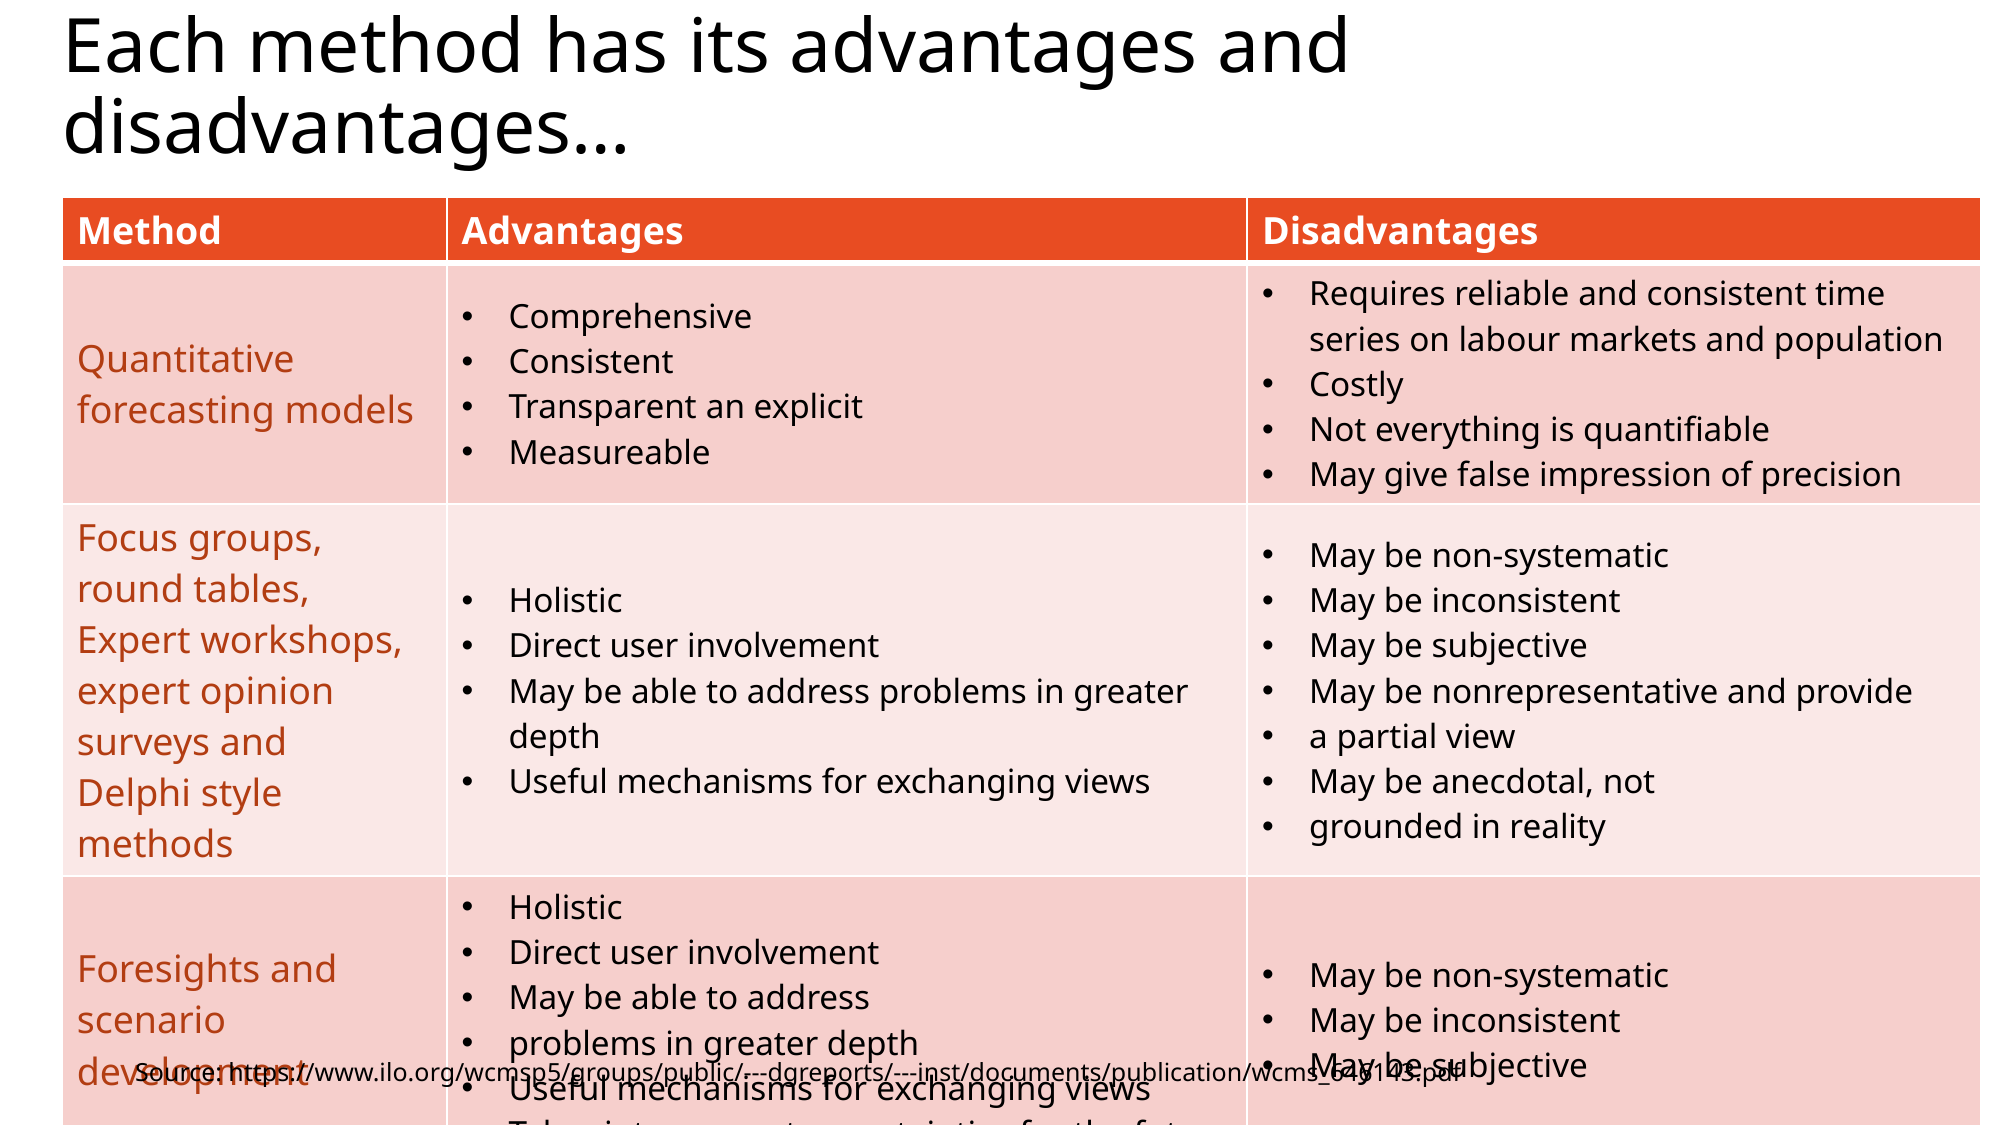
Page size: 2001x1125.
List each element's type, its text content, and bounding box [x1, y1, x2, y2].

text_box Source: https://www.ilo.org/wcmsp5/groups/public/---dgreports/---inst/documents/publication/wcms_646143.pdf [120, 1049, 2000, 1125]
table_cell Quantitative forecasting models [63, 266, 446, 503]
table_cell Comprehensive Consistent Transparent an explicit Measureable [448, 266, 1246, 503]
table_cell Foresights and scenario development [63, 877, 446, 1125]
table_cell Focus groups, round tables, Expert workshops, expert opinion surveys and Delphi style methods [63, 505, 446, 875]
table_cell May be non-systematic May be inconsistent May be subjective May be nonrepresentative and provide a partial view May be anecdotal, not grounded in reality [1248, 505, 1980, 875]
table_cell May be non-systematic May be inconsistent May be subjective [1248, 877, 1980, 1049]
table_header Method [63, 198, 446, 260]
table_cell Requires reliable and consistent time series on labour markets and population Costly Not everything is quantifiable May give false impression of precision [1248, 266, 1980, 503]
title Each method has its advantages and disadvantages… [47, 48, 1773, 178]
table_cell Holistic Direct user involvement May be able to address problems in greater depth Useful mechanisms for exchanging views Takes into account uncertainties for the future [448, 877, 1246, 1049]
table_cell Holistic Direct user involvement May be able to address problems in greater depth Useful mechanisms for exchanging views [448, 505, 1246, 875]
table_header Advantages [448, 198, 1246, 260]
table_header Disadvantages [1248, 198, 1980, 260]
